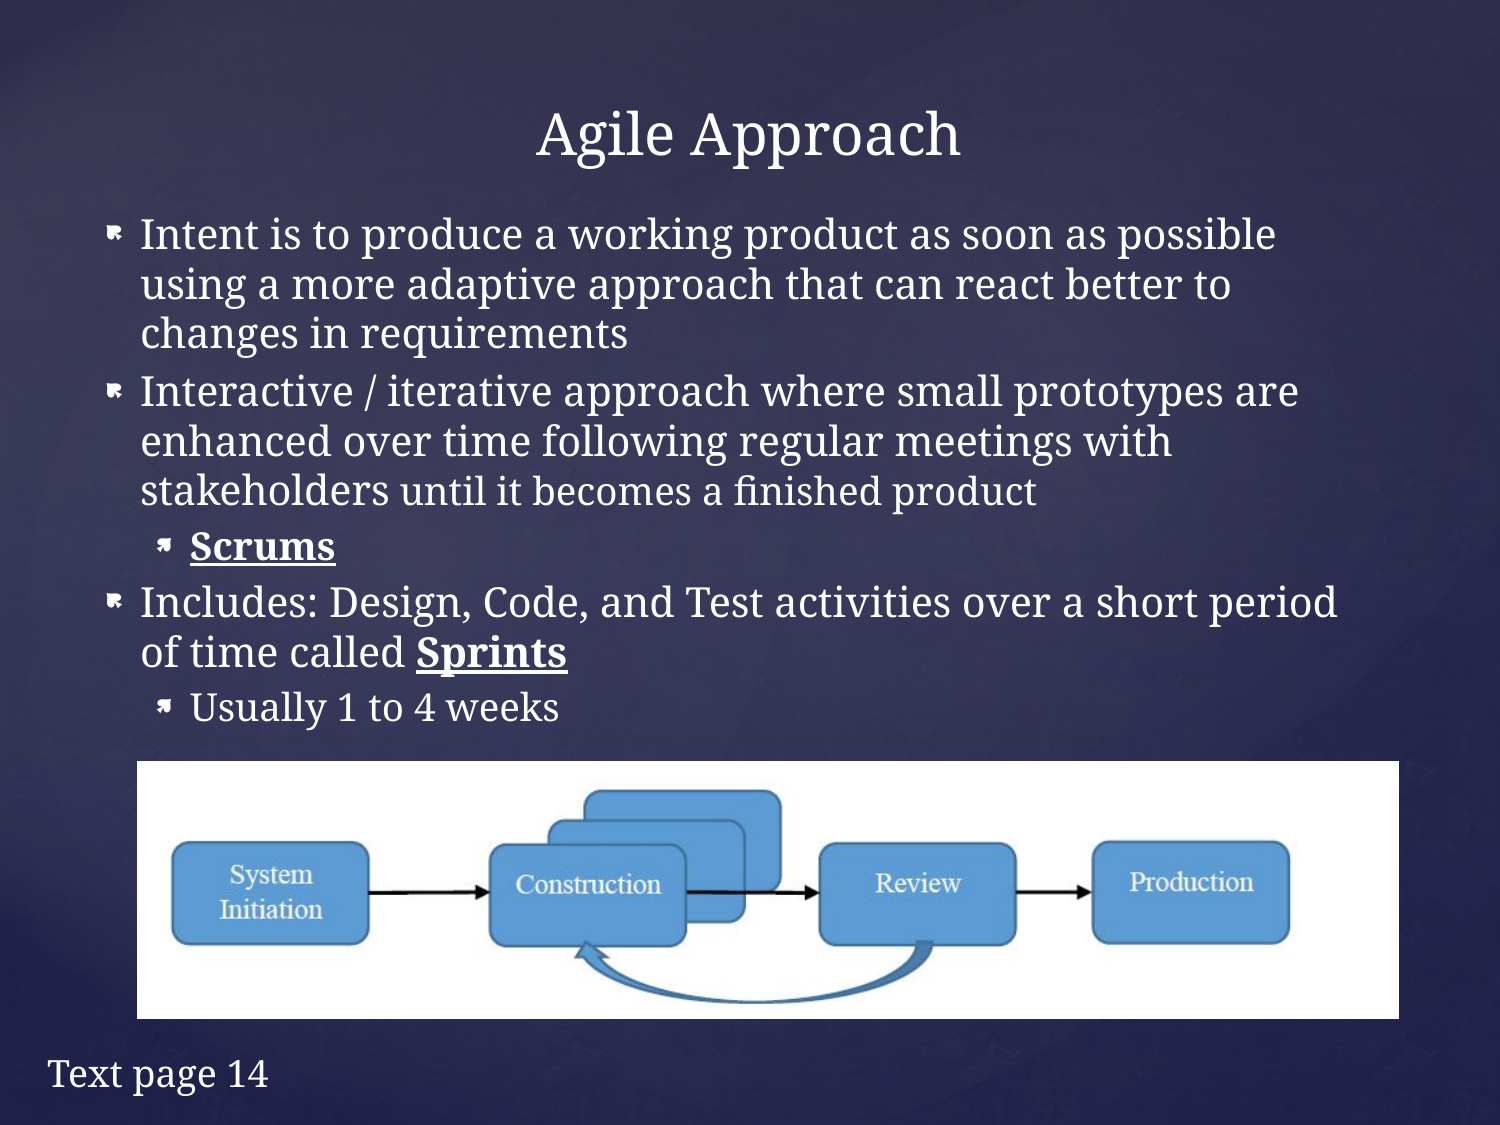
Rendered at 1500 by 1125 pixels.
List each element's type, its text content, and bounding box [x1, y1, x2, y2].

picture [136, 760, 1400, 1020]
title Agile Approach [37, 62, 1463, 175]
text_box Text page 14 [32, 1042, 284, 1103]
list Intent is to produce a working product as soon as possible using a more adaptive approach that can react better to changes in requirements Interactive / iterative approach where small prototypes are enhanced over time following regular meetings with stakeholders until it becomes a finished product Scrums Includes: Design, Code, and Test activities over a short period of time called Sprints Usually 1 to 4 weeks [87, 200, 1388, 738]
